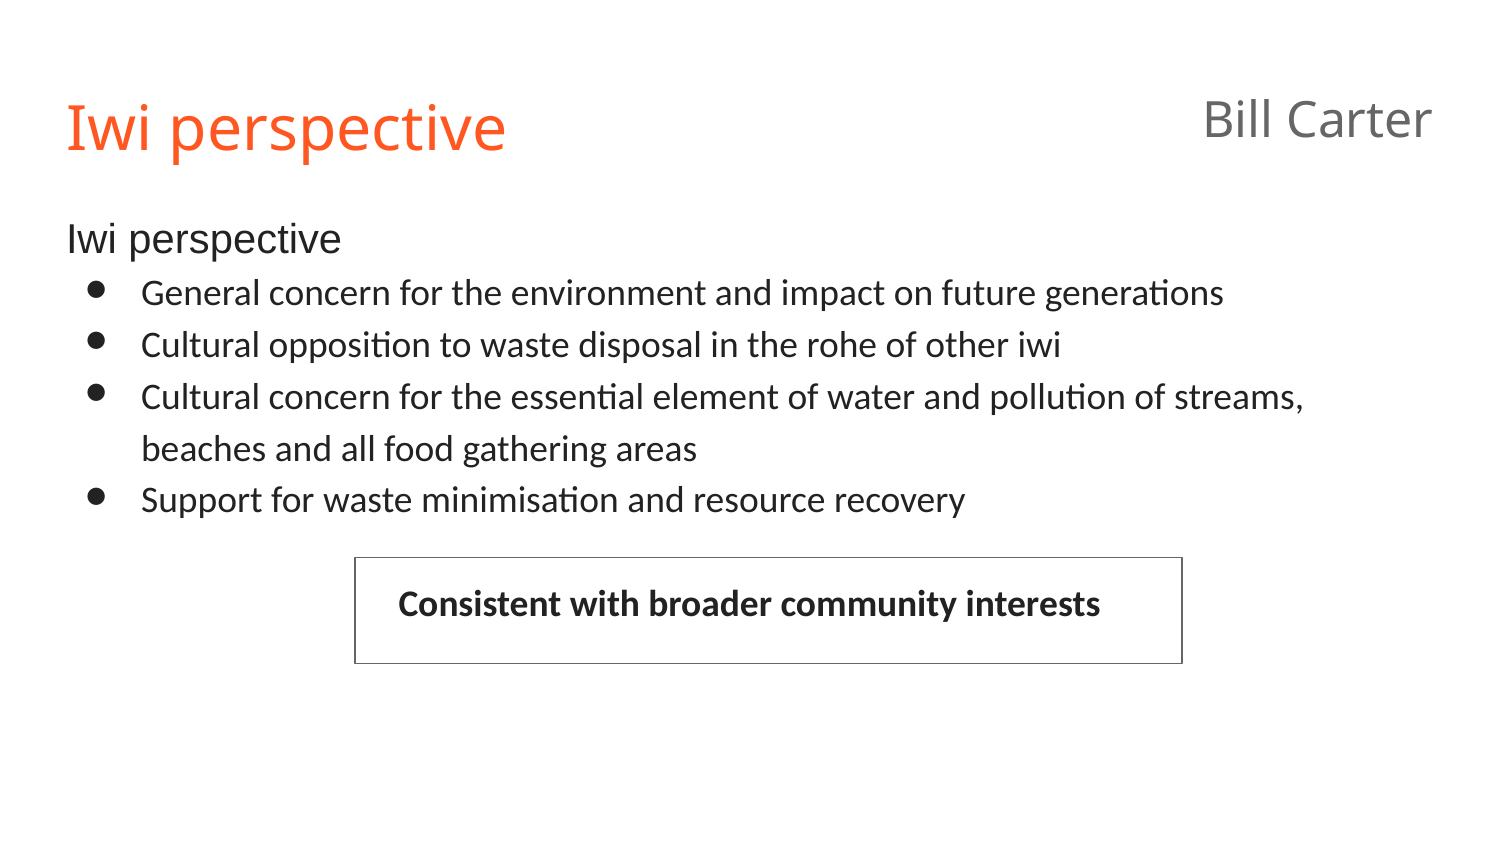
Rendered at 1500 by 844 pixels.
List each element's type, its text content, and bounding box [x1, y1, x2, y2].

list Iwi perspective General concern for the environment and impact on future generations Cultural opposition to waste disposal in the rohe of other iwi Cultural concern for the essential element of water and pollution of streams, beaches and all food gathering areas Support for waste minimisation and resource recovery Consistent with broader community interests [51, 189, 1449, 750]
title Iwi perspective [51, 72, 750, 167]
text_box [354, 557, 1182, 664]
title Bill Carter [750, 72, 1449, 167]
